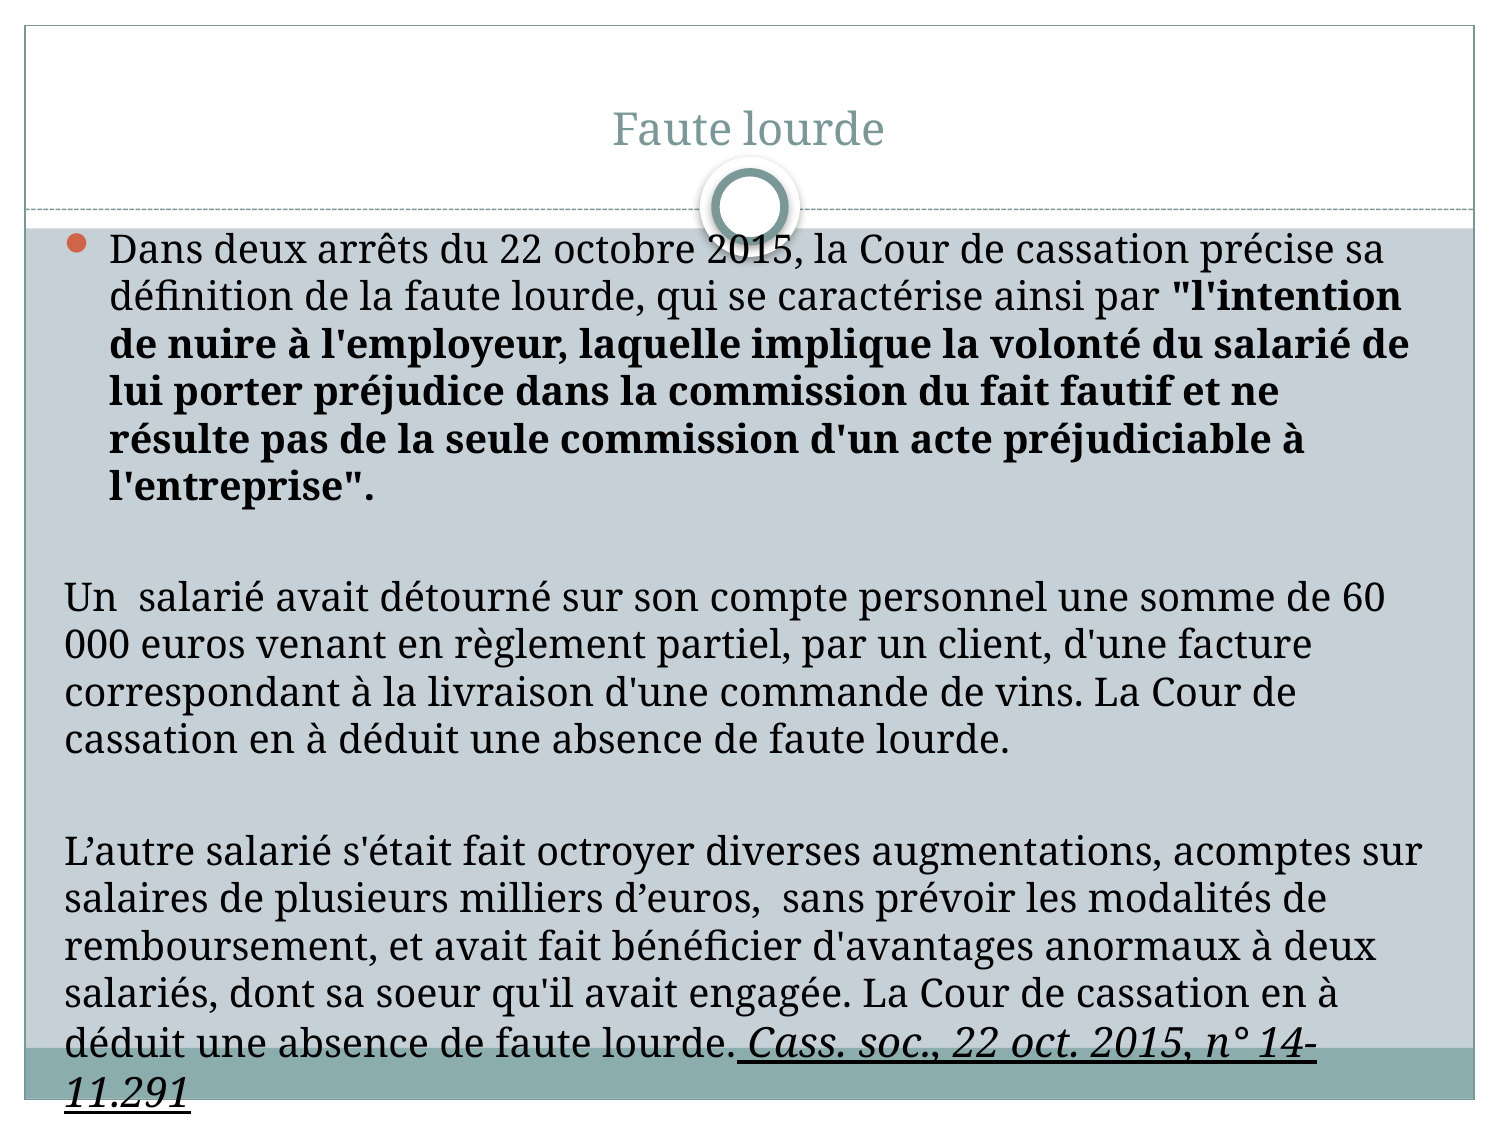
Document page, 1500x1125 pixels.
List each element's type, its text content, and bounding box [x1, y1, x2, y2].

list Dans deux arrêts du 22 octobre 2015, la Cour de cassation précise sa définition de la faute lourde, qui se caractérise ainsi par "l'intention de nuire à l'employeur, laquelle implique la volonté du salarié de lui porter préjudice dans la commission du fait fautif et ne résulte pas de la seule commission d'un acte préjudiciable à l'entreprise". Un salarié avait détourné sur son compte personnel une somme de 60 000 euros venant en règlement partiel, par un client, d'une facture correspondant à la livraison d'une commande de vins. La Cour de cassation en à déduit une absence de faute lourde. L’autre salarié s'était fait octroyer diverses augmentations, acomptes sur salaires de plusieurs milliers d’euros, sans prévoir les modalités de remboursement, et avait fait bénéficier d'avantages anormaux à deux salariés, dont sa soeur qu'il avait engagée. La Cour de cassation en à déduit une absence de faute lourde. Cass. soc., 22 oct. 2015, n° 14-11.291 [49, 216, 1445, 1125]
title Faute lourde [49, 37, 1450, 217]
